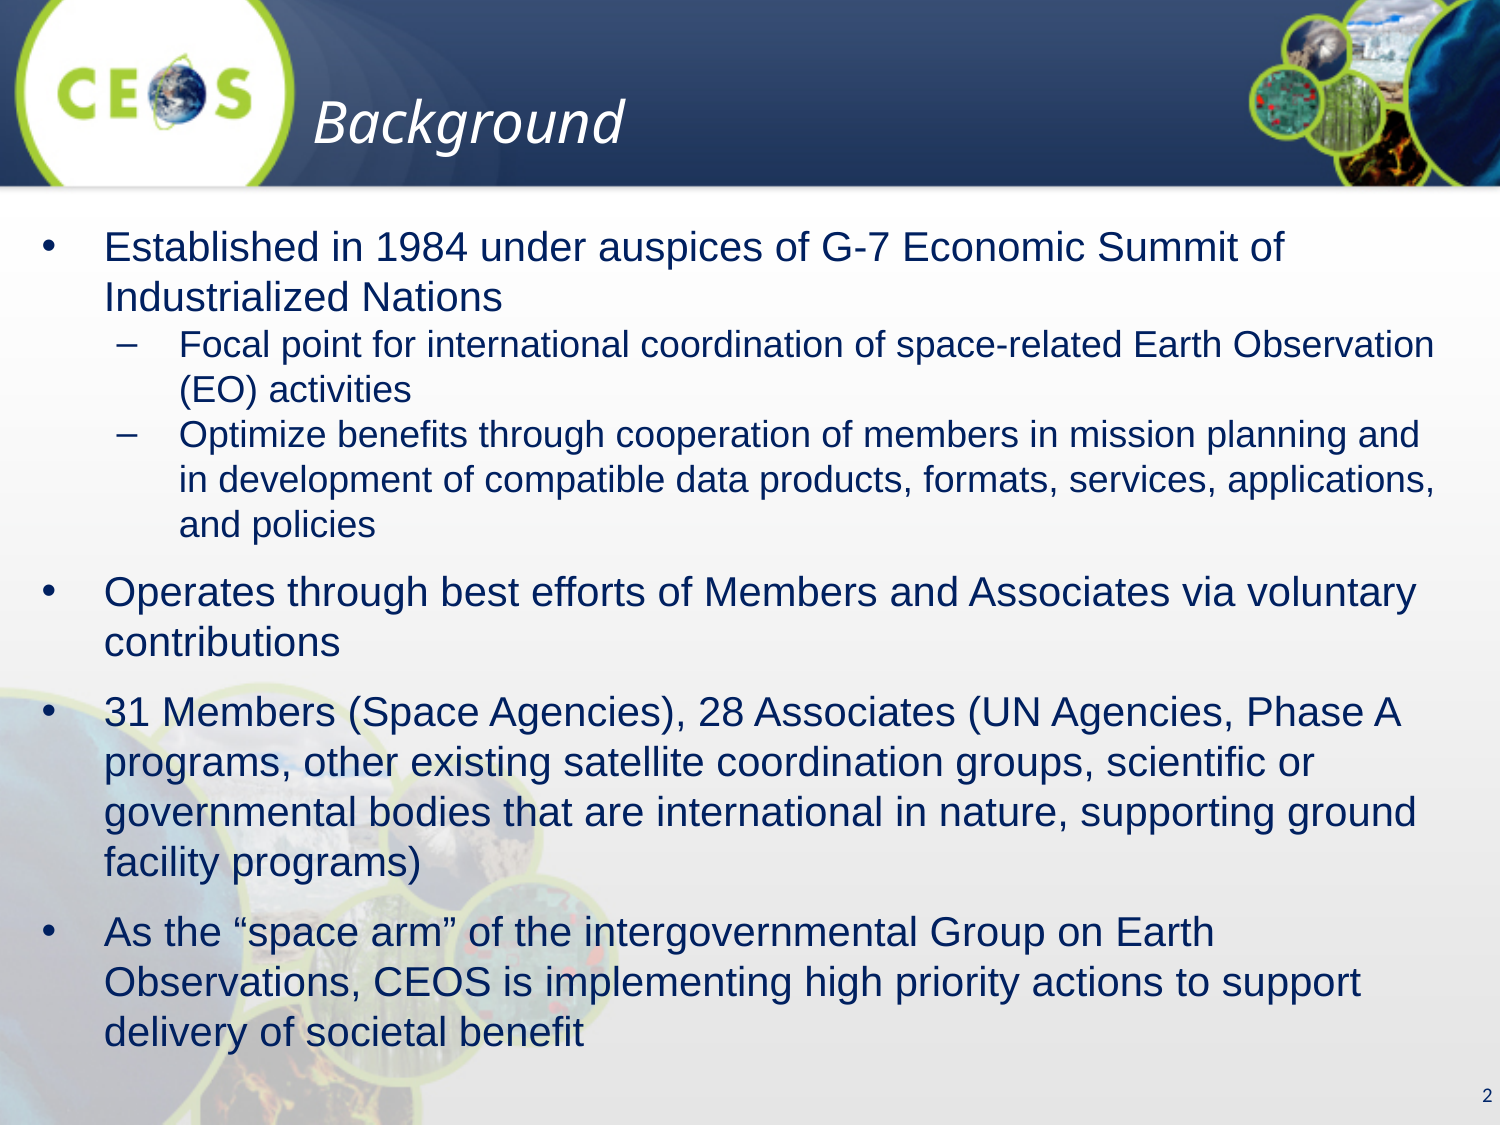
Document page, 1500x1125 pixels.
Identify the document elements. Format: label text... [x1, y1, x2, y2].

text_box Established in 1984 under auspices of G-7 Economic Summit of Industrialized Nations Focal point for international coordination of space-related Earth Observation (EO) activities Optimize benefits through cooperation of members in mission planning and in development of compatible data products, formats, services, applications, and policies Operates through best efforts of Members and Associates via voluntary contributions 31 Members (Space Agencies), 28 Associates (UN Agencies, Phase A programs, other existing satellite coordination groups, scientific or governmental bodies that are international in nature, supporting ground facility programs) As the “space arm” of the intergovernmental Group on Earth Observations, CEOS is implementing high priority actions to support delivery of societal benefit [34, 212, 1463, 1063]
slide_number 2 [1186, 1073, 1500, 1117]
text_box Background [312, 50, 1102, 134]
picture [0, 0, 1500, 1125]
